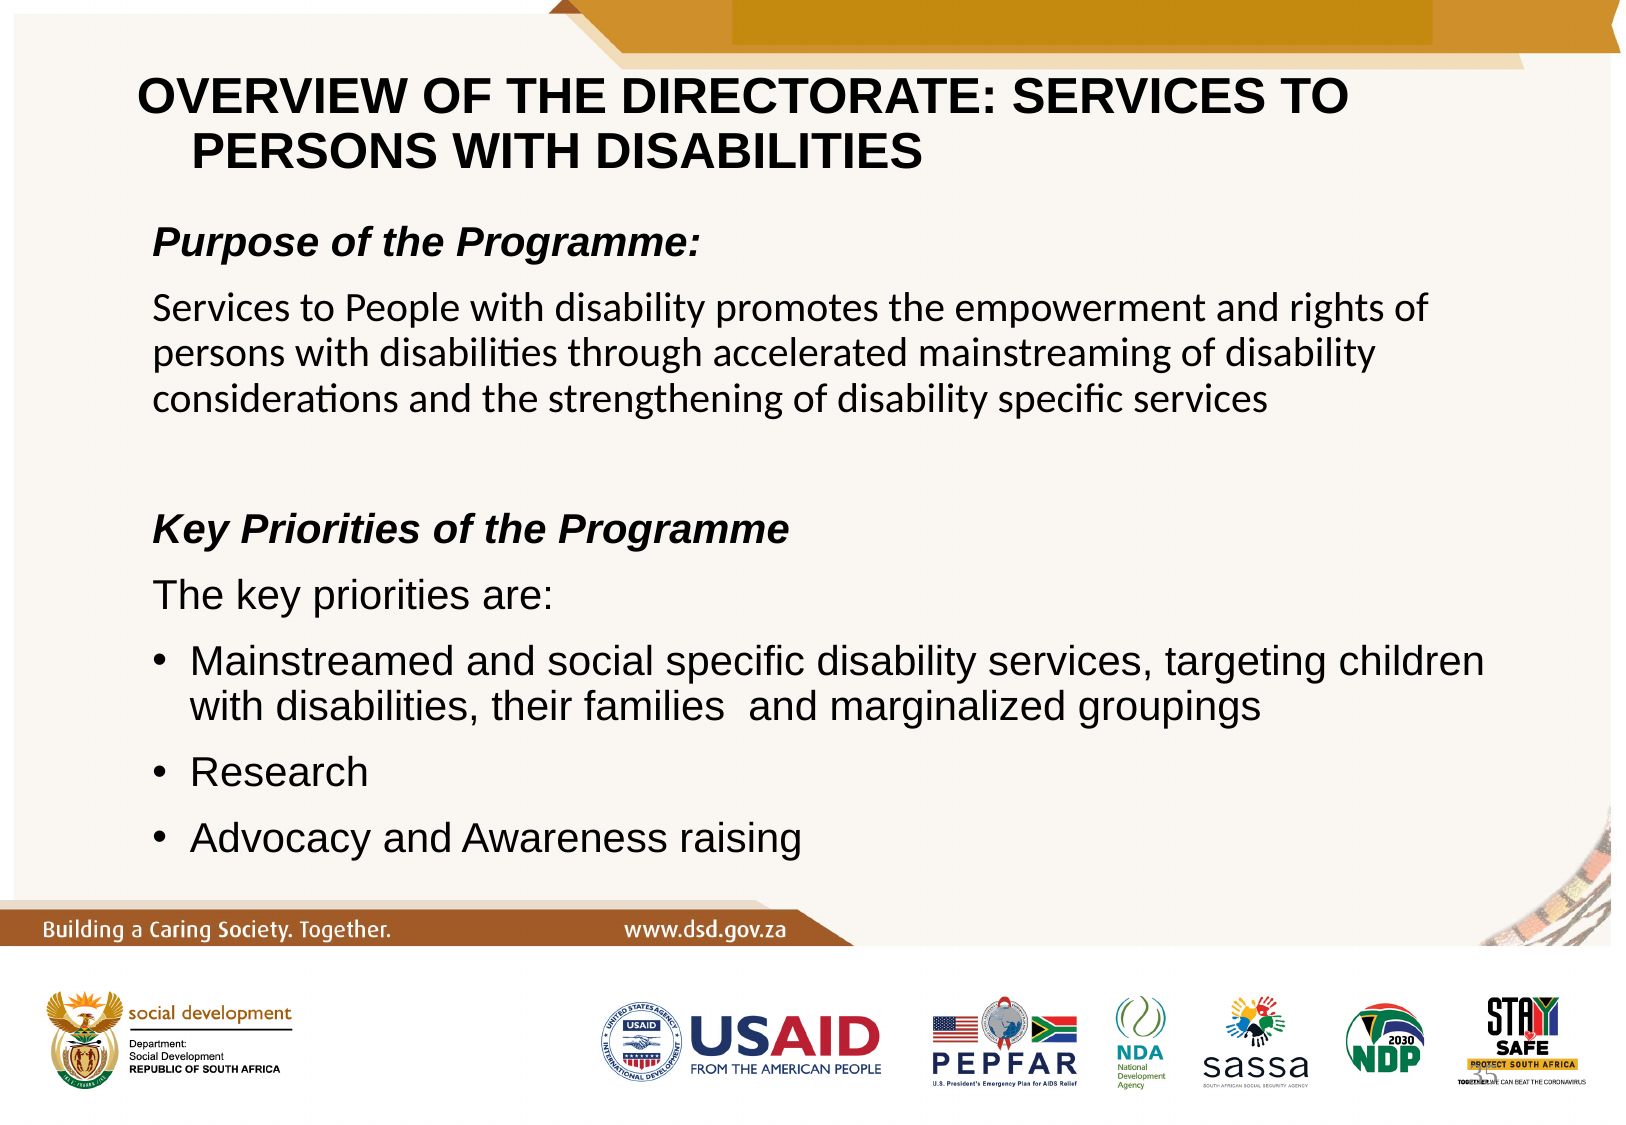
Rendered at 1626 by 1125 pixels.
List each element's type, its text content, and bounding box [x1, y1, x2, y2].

slide_number 35 [1147, 1042, 1514, 1103]
picture [0, 0, 1626, 1125]
title OVERVIEW OF THE DIRECTORATE: SERVICES TO PERSONS WITH DISABILITIES [121, 62, 1504, 188]
list Purpose of the Programme: Services to People with disability promotes the empowerment and rights of persons with disabilities through accelerated mainstreaming of disability considerations and the strengthening of disability specific services Key Priorities of the Programme The key priorities are: Mainstreamed and social specific disability services, targeting children with disabilities, their families and marginalized groupings Research Advocacy and Awareness raising [137, 212, 1519, 888]
